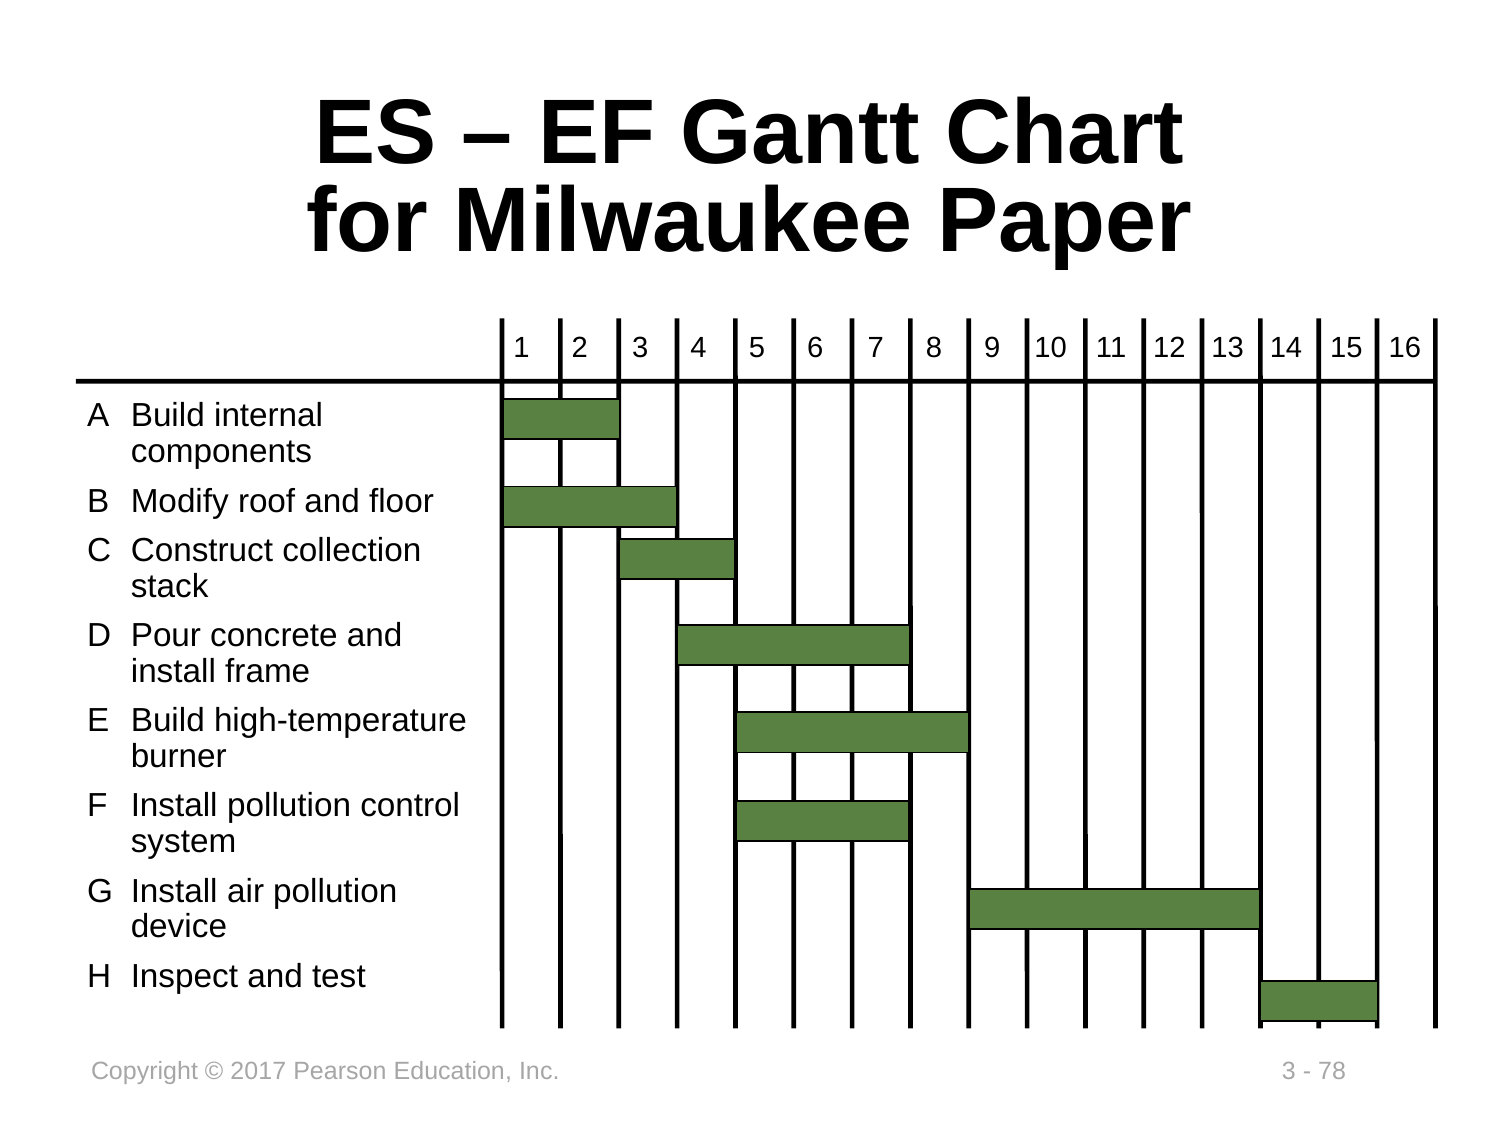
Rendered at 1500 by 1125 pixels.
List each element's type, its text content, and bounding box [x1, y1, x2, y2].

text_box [502, 398, 1379, 1022]
title ES – EF Gantt Chart for Milwaukee Paper [112, 75, 1388, 288]
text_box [70, 318, 1449, 1029]
